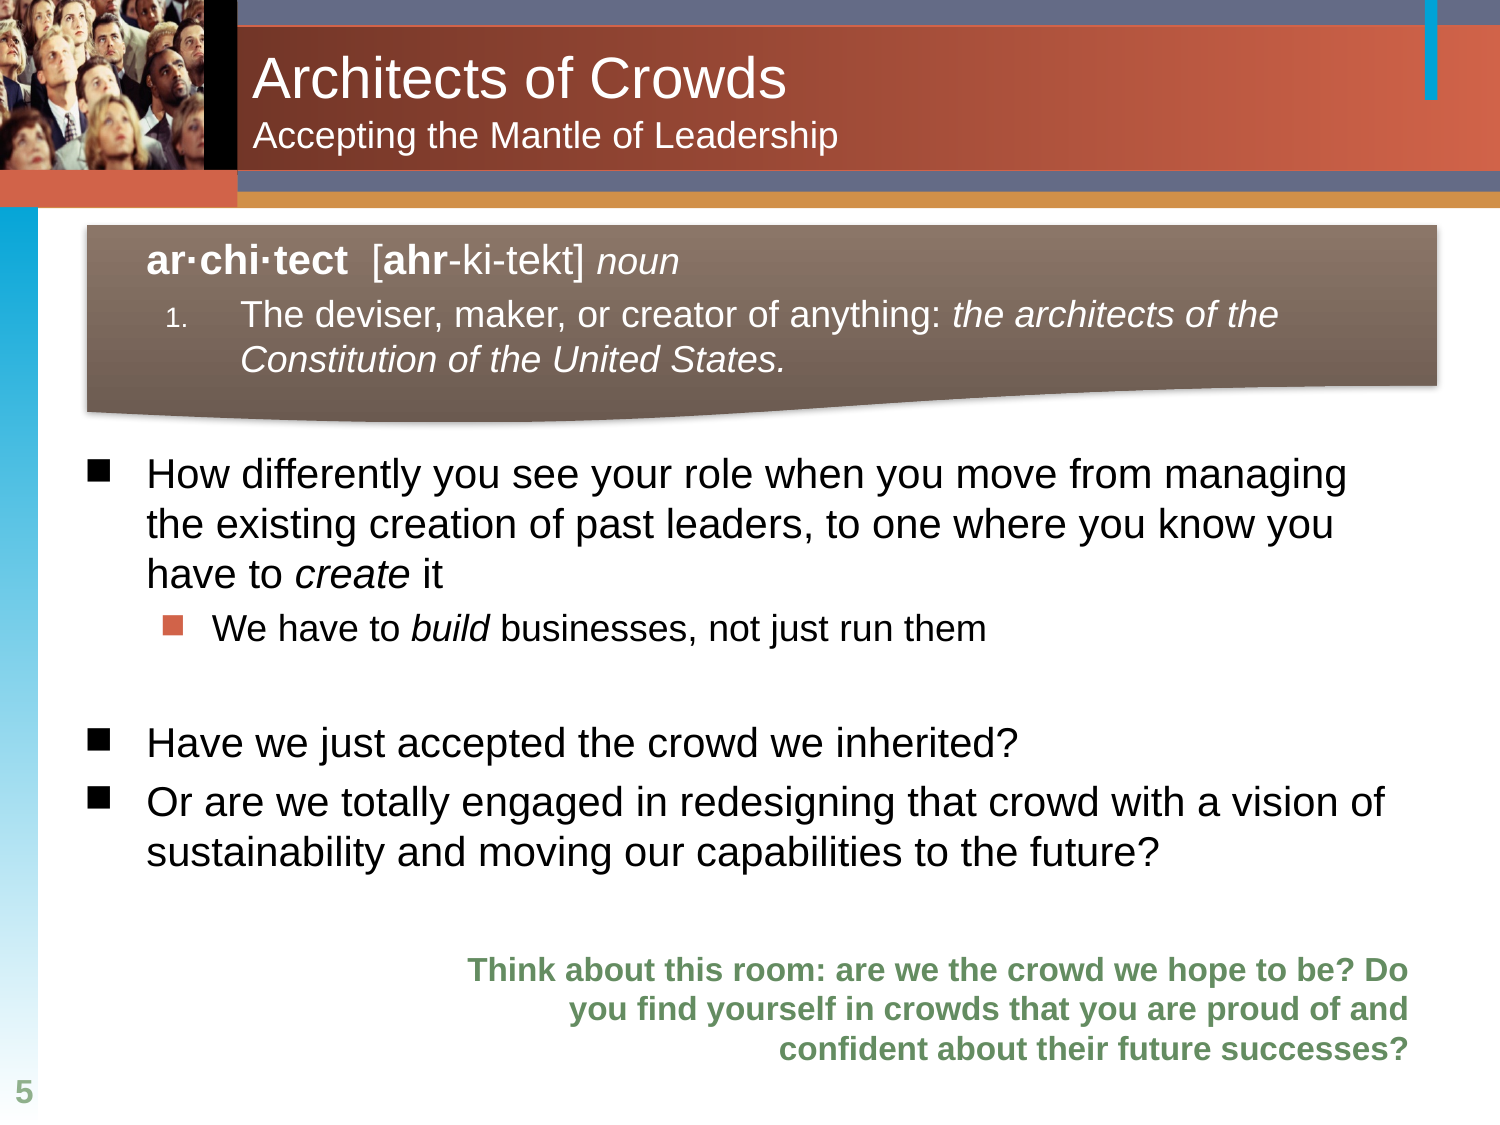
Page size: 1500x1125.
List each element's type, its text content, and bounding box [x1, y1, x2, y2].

list Think about this room: are we the crowd we hope to be? Do you find yourself in crowds that you are proud of and confident about their future successes? [449, 924, 1426, 1076]
picture [0, 0, 204, 169]
title Architects of Crowds Accepting the Mantle of Leadership [237, 33, 1363, 163]
list ar·chi·tect [ahr-ki-tekt] noun The deviser, maker, or creator of anything: the architects of the Constitution of the United States. How differently you see your role when you move from managing the existing creation of past leaders, to one where you know you have to create it We have to build businesses, not just run them Have we just accepted the crowd we inherited? Or are we totally engaged in redesigning that crowd with a vision of sustainability and moving our capabilities to the future? [74, 224, 1426, 1050]
text_box [1426, 224, 1438, 386]
slide_number 5 [0, 1062, 351, 1125]
